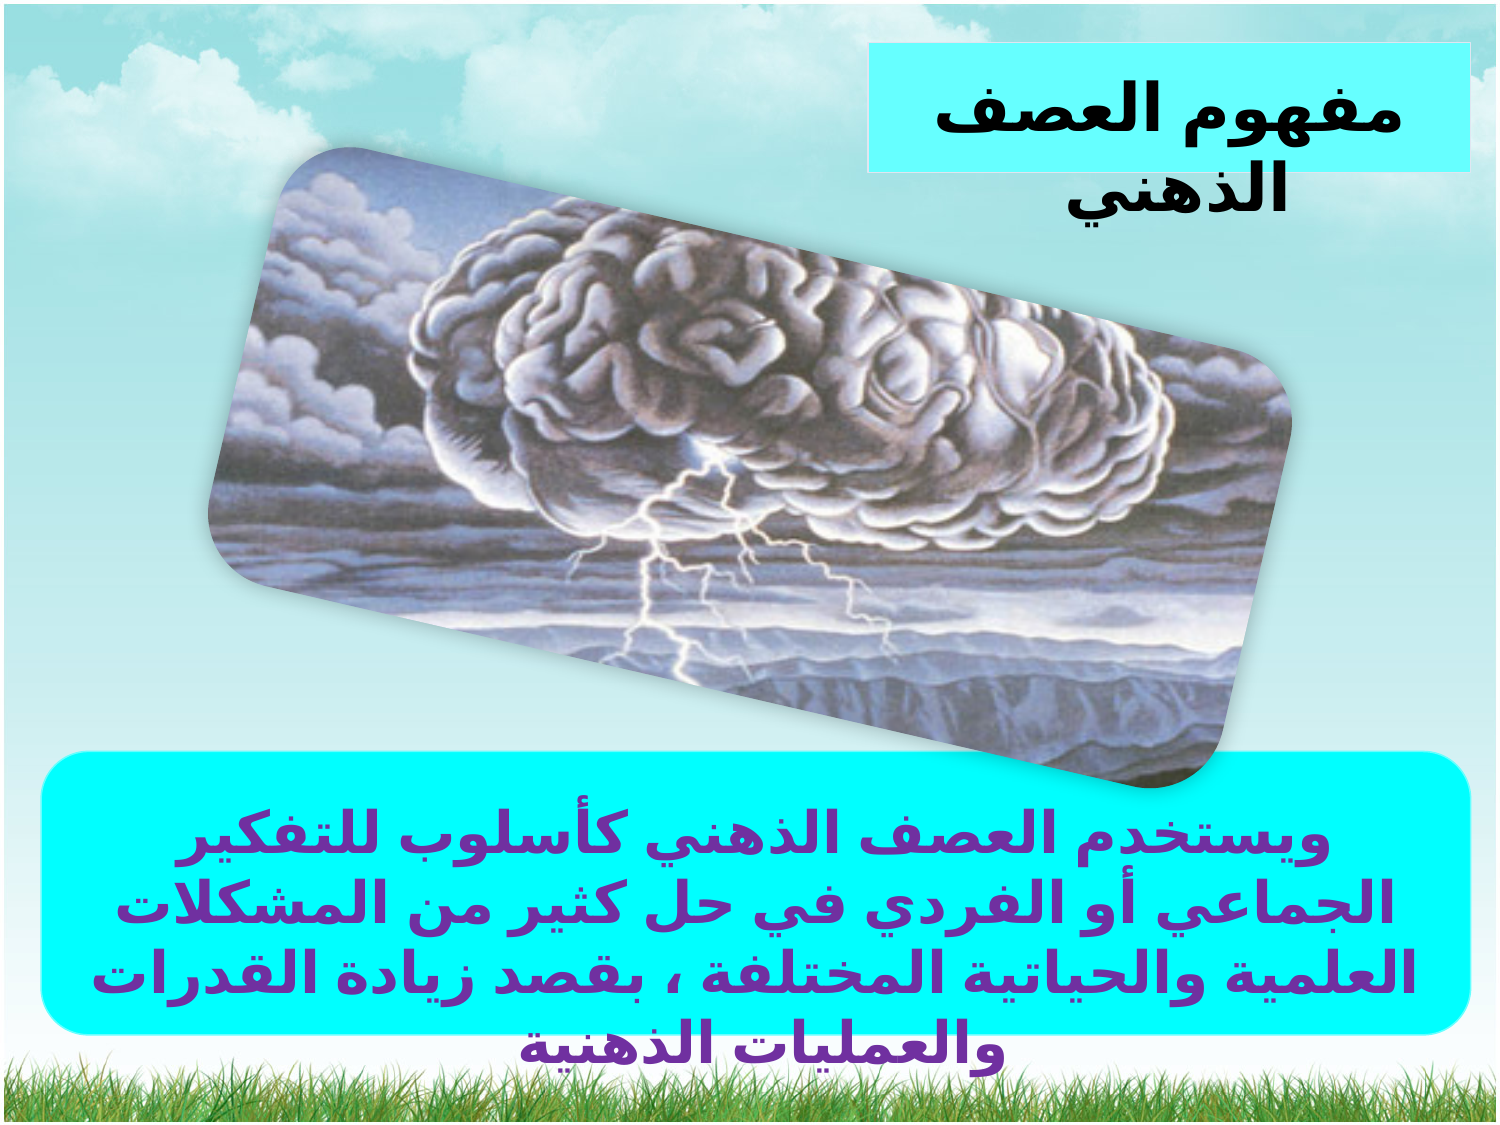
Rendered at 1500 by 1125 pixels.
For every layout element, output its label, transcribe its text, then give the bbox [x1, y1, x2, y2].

text_box مفهوم العصف الذهني [868, 42, 1471, 173]
text_box ويستخدم العصف الذهني كأسلوب للتفكير الجماعي أو الفردي في حل كثير من المشكلات العلمية والحياتية المختلفة ، بقصد زيادة القدرات والعمليات الذهنية [41, 751, 1471, 1035]
picture [0, 0, 1500, 1125]
